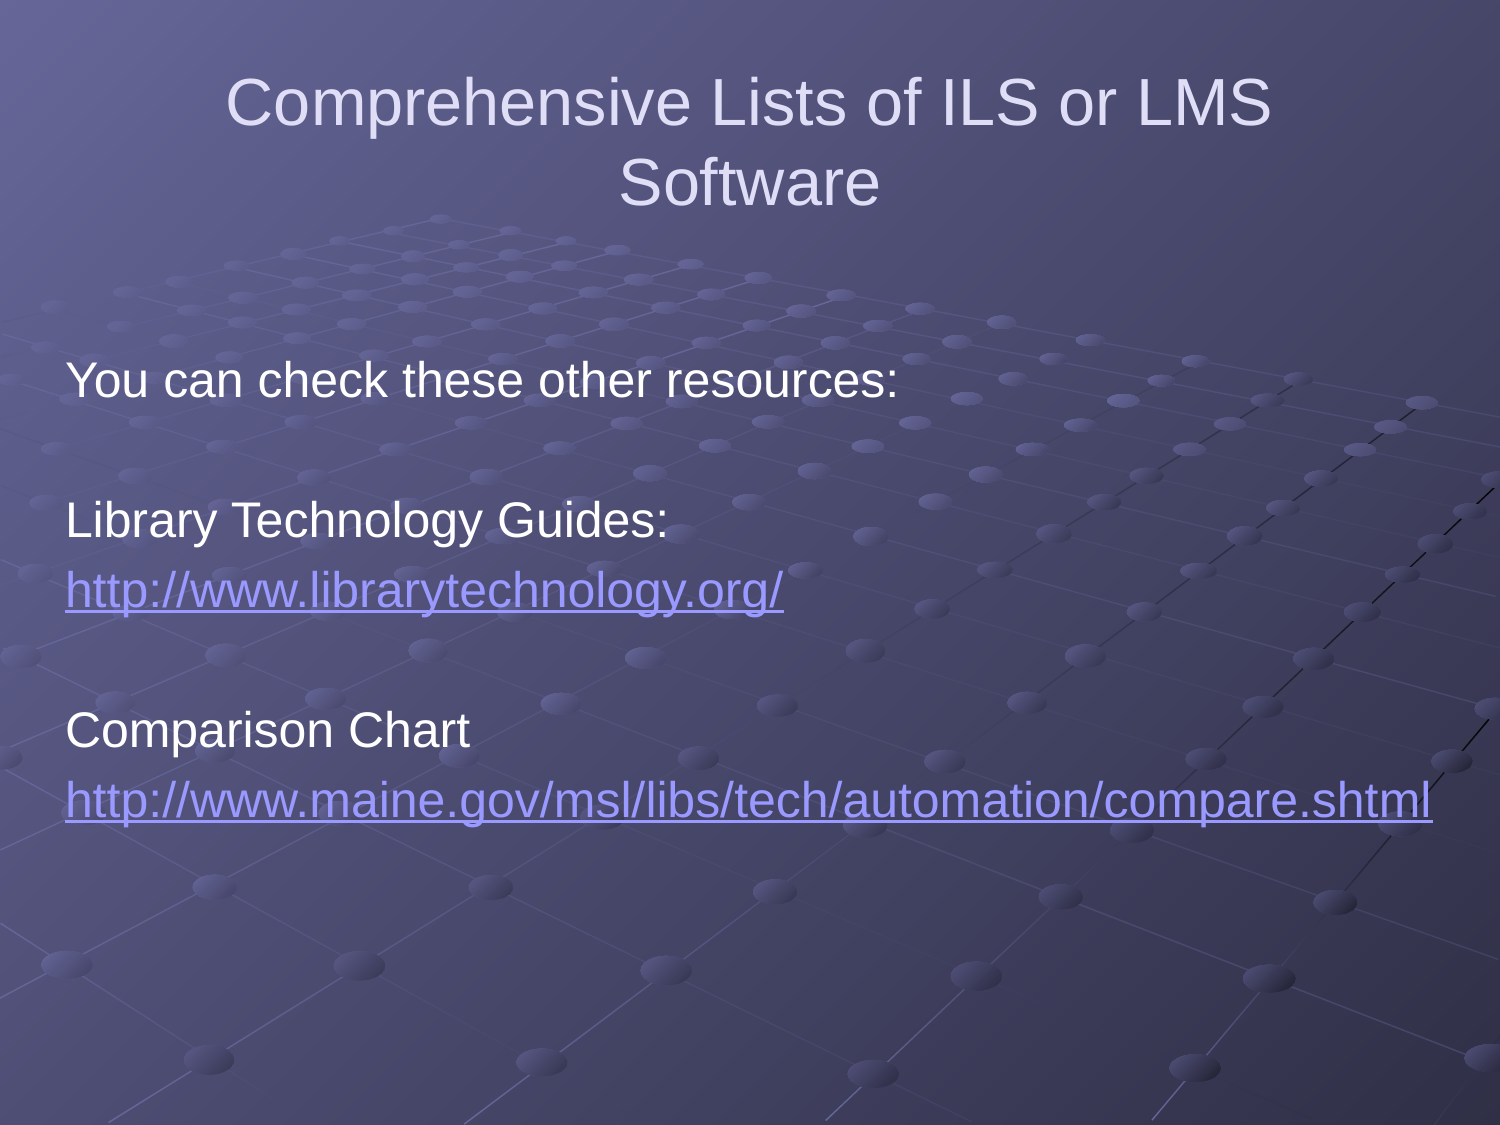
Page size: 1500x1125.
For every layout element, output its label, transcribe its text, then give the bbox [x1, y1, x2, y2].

title Comprehensive Lists of ILS or LMS Software [74, 44, 1426, 233]
list You can check these other resources: Library Technology Guides: http://www.librarytechnology.org/ Comparison Chart http://www.maine.gov/msl/libs/tech/automation/compare.shtml [49, 249, 1476, 994]
